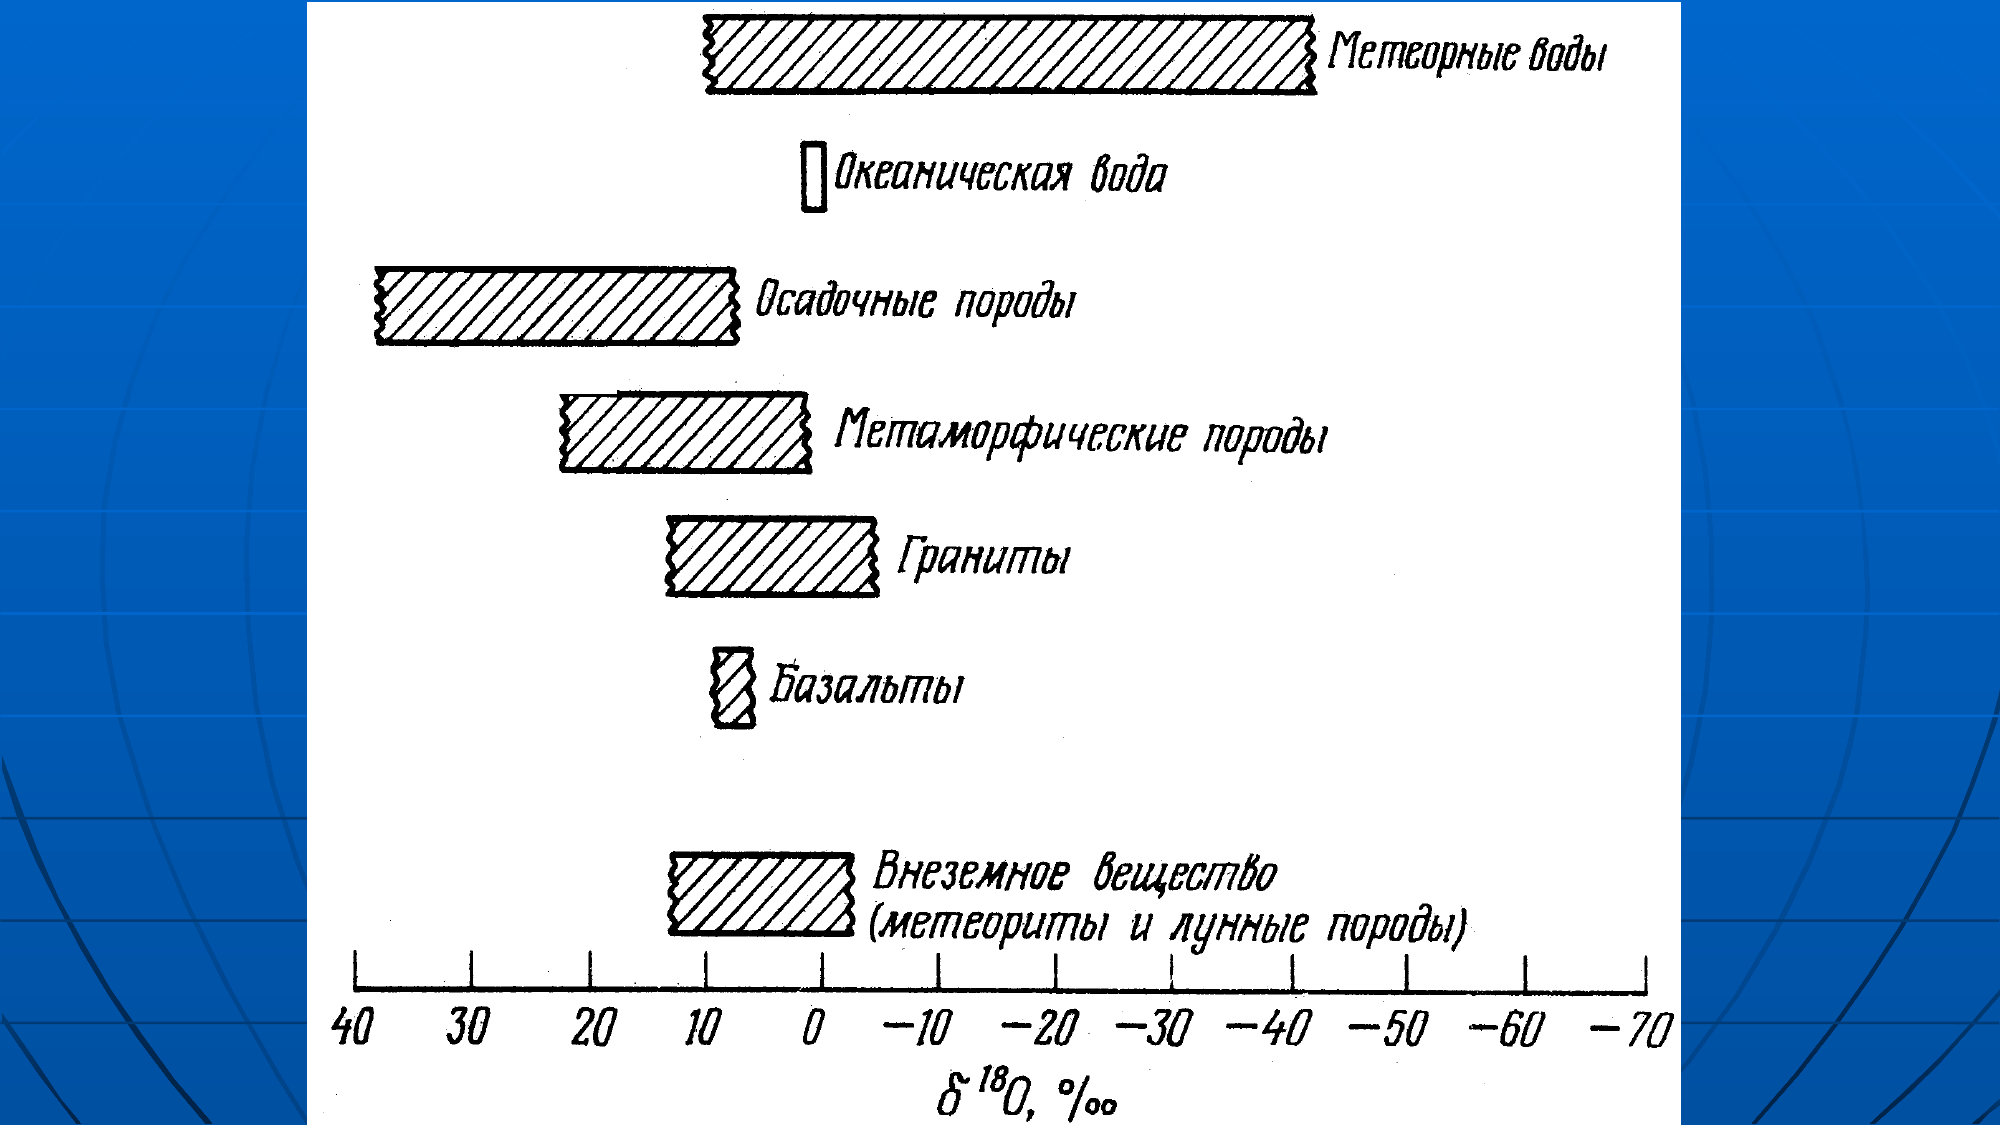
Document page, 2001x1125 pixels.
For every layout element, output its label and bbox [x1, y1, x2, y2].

text_box [307, 1, 1681, 1125]
